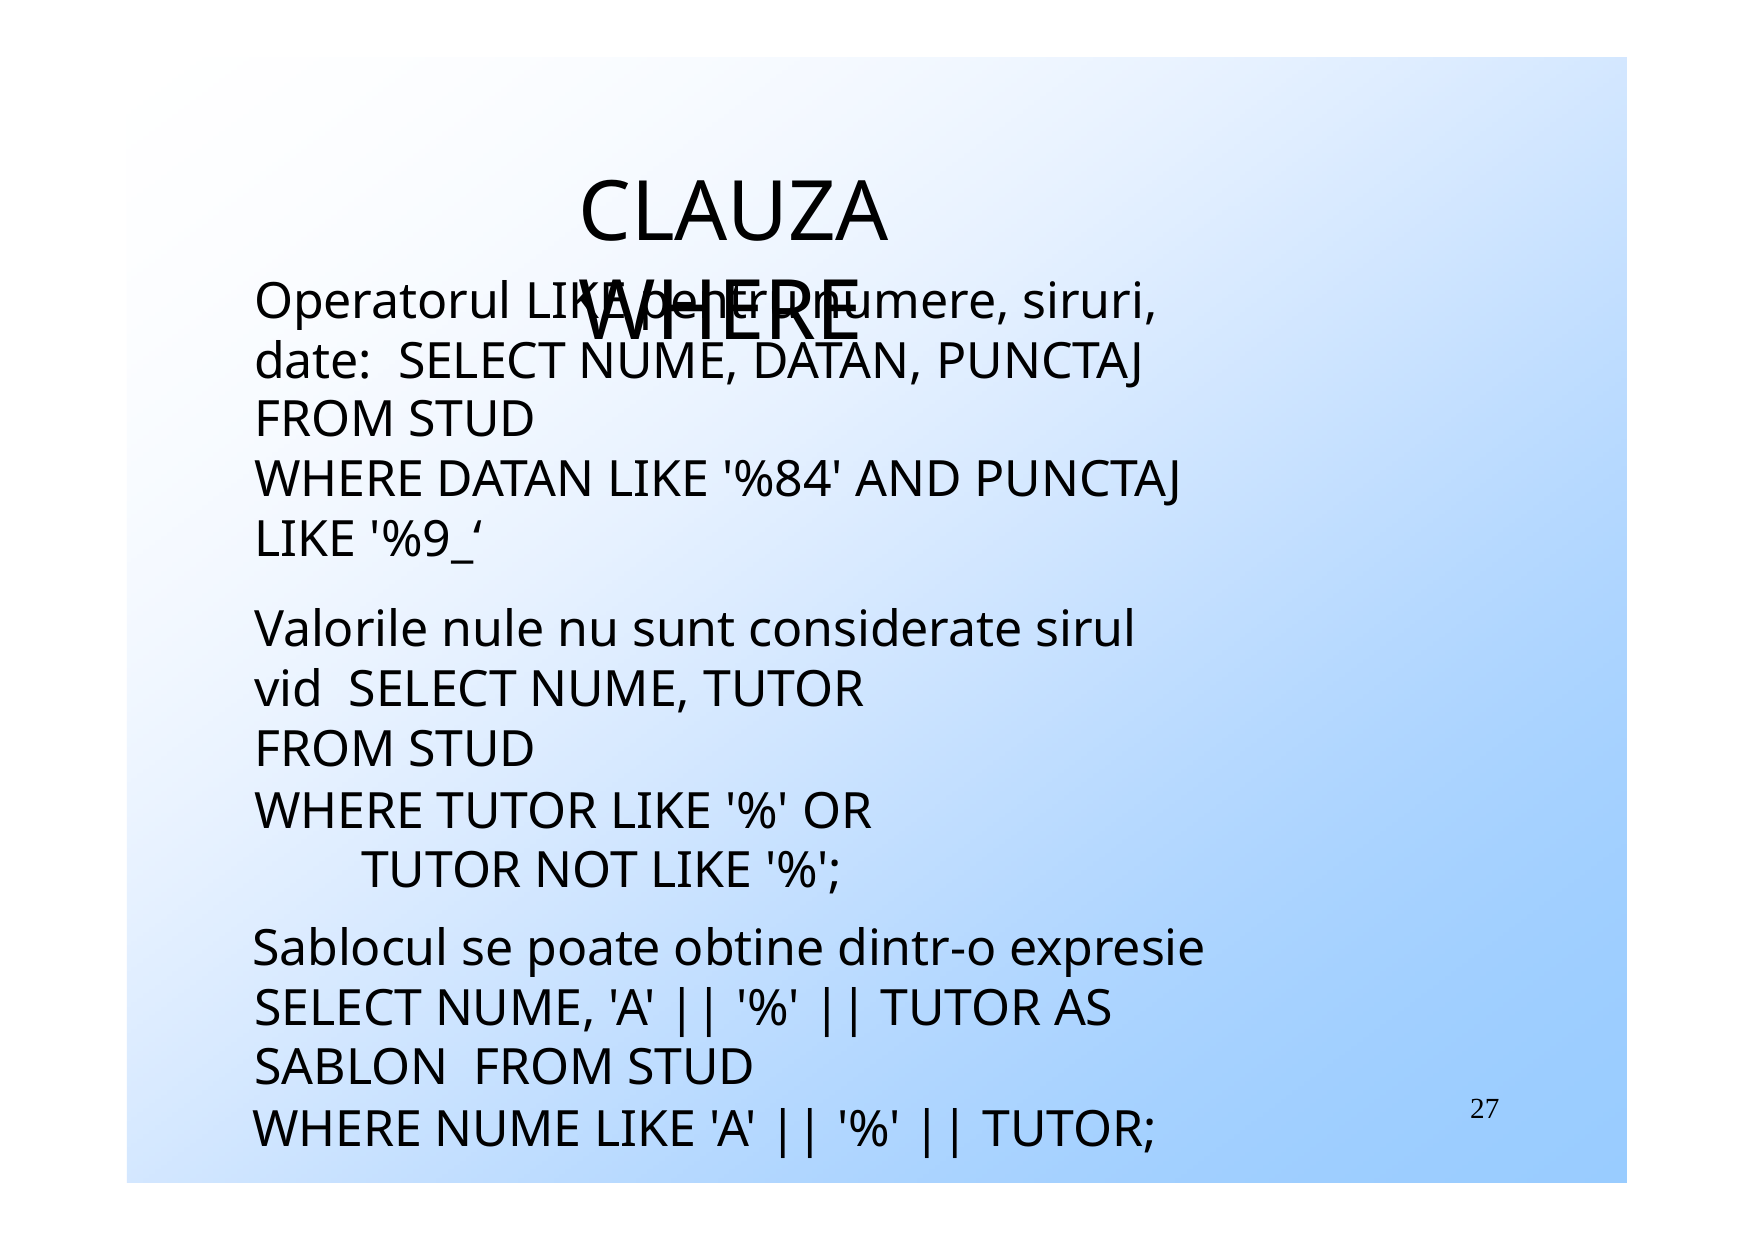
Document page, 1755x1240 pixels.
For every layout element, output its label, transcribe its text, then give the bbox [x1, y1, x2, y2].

picture [126, 57, 1627, 1183]
slide_number 27 [1463, 1093, 1506, 1240]
text_box Operatorul LIKE pentru numere, siruri, date: SELECT NUME, DATAN, PUNCTAJ FROM STUD WHERE DATAN LIKE '%84' AND PUNCTAJ LIKE '%9_‘ Valorile nule nu sunt considerate sirul vid SELECT NUME, TUTOR FROM STUD WHERE TUTOR LIKE '%' OR TUTOR NOT LIKE '%'; Sablocul se poate obtine dintr-o expresie SELECT NUME, 'A' || '%' || TUTOR AS SABLON FROM STUD WHERE NUME LIKE 'A' || '%' || TUTOR; [252, 264, 1442, 1157]
title CLAUZA WHERE [576, 154, 1177, 264]
